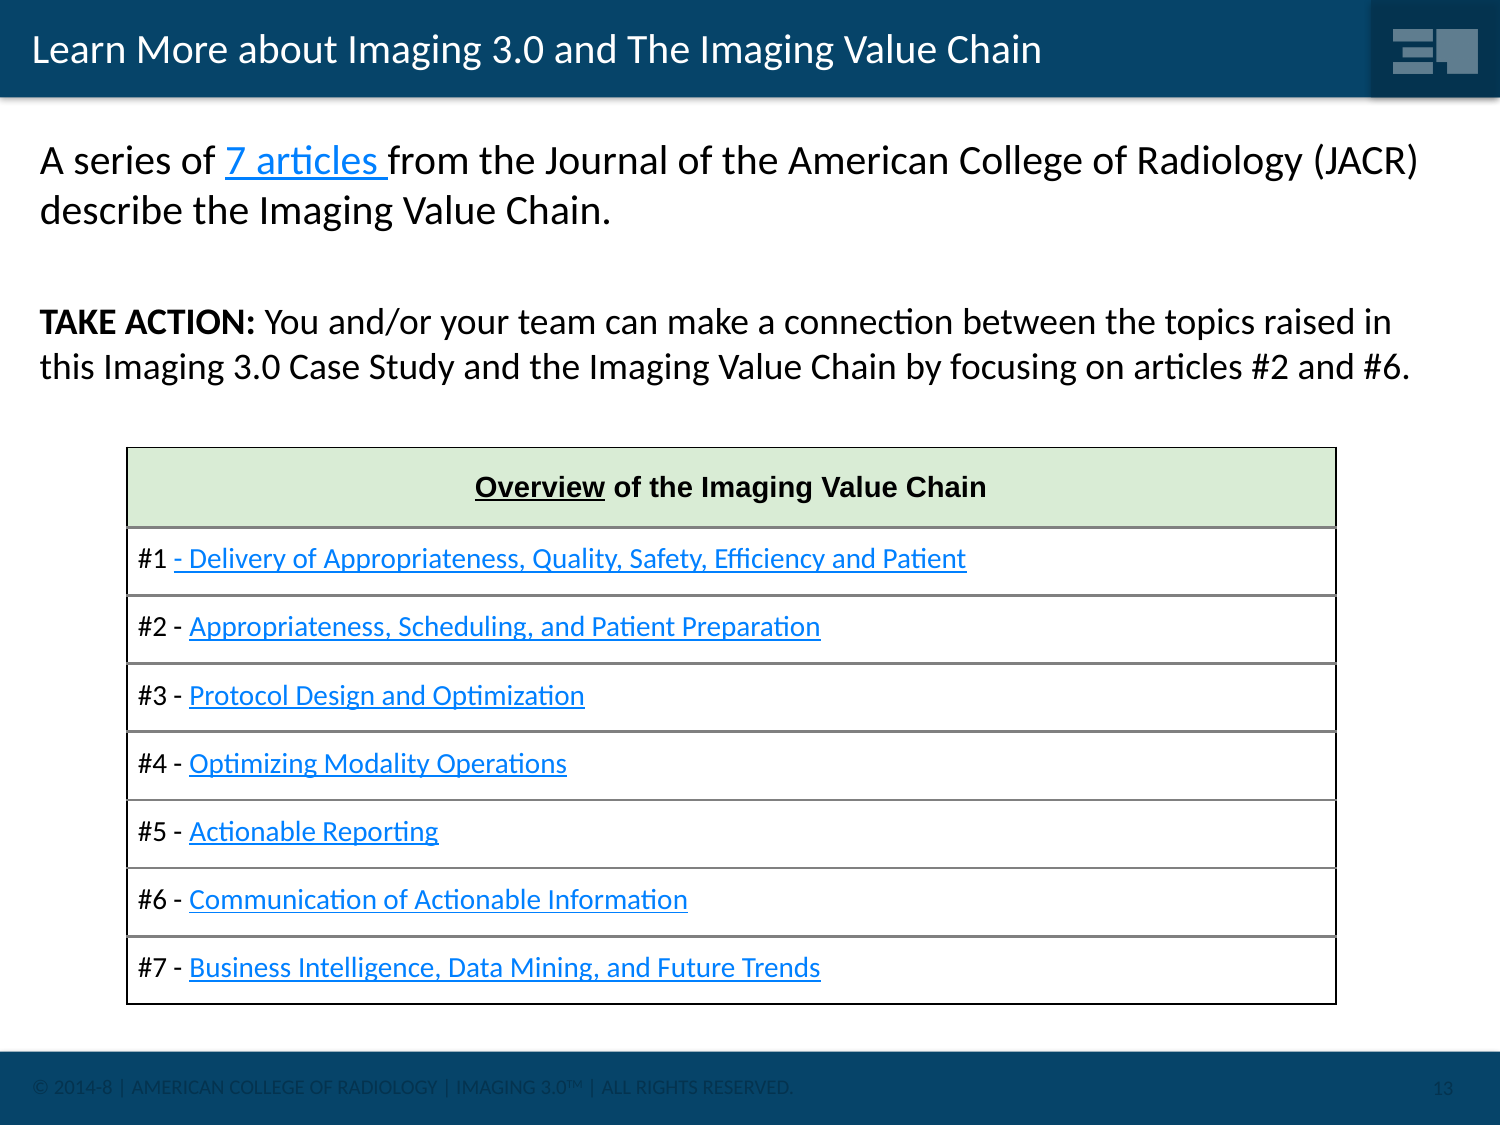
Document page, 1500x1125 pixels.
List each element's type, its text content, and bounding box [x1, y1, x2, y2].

title Learn More about Imaging 3.0 and The Imaging Value Chain [31, 10, 1340, 84]
table_cell #3 - Protocol Design and Optimization [128, 665, 1335, 730]
table_cell #5 - Actionable Reporting [128, 801, 1335, 867]
picture [1393, 29, 1478, 74]
table_cell #2 - Appropriateness, Scheduling, and Patient Preparation [128, 597, 1335, 662]
text_box TAKE ACTION: You and/or your team can make a connection between the topics raised in this Imaging 3.0 Case Study and the Imaging Value Chain by focusing on articles #2 and #6. [24, 289, 1469, 439]
list A series of 7 articles from the Journal of the American College of Radiology (JACR) describe the Imaging Value Chain. [24, 124, 1478, 243]
table_cell #4 - Optimizing Modality Operations [128, 733, 1335, 799]
table_header Overview of the Imaging Value Chain [128, 448, 1335, 526]
table_cell #6 - Communication of Actionable Information [128, 869, 1335, 935]
table_cell #1 - Delivery of Appropriateness, Quality, Safety, Efficiency and Patient [128, 529, 1335, 594]
slide_number 13 [1402, 1060, 1469, 1121]
table_cell #7 - Business Intelligence, Data Mining, and Future Trends [128, 938, 1335, 1003]
